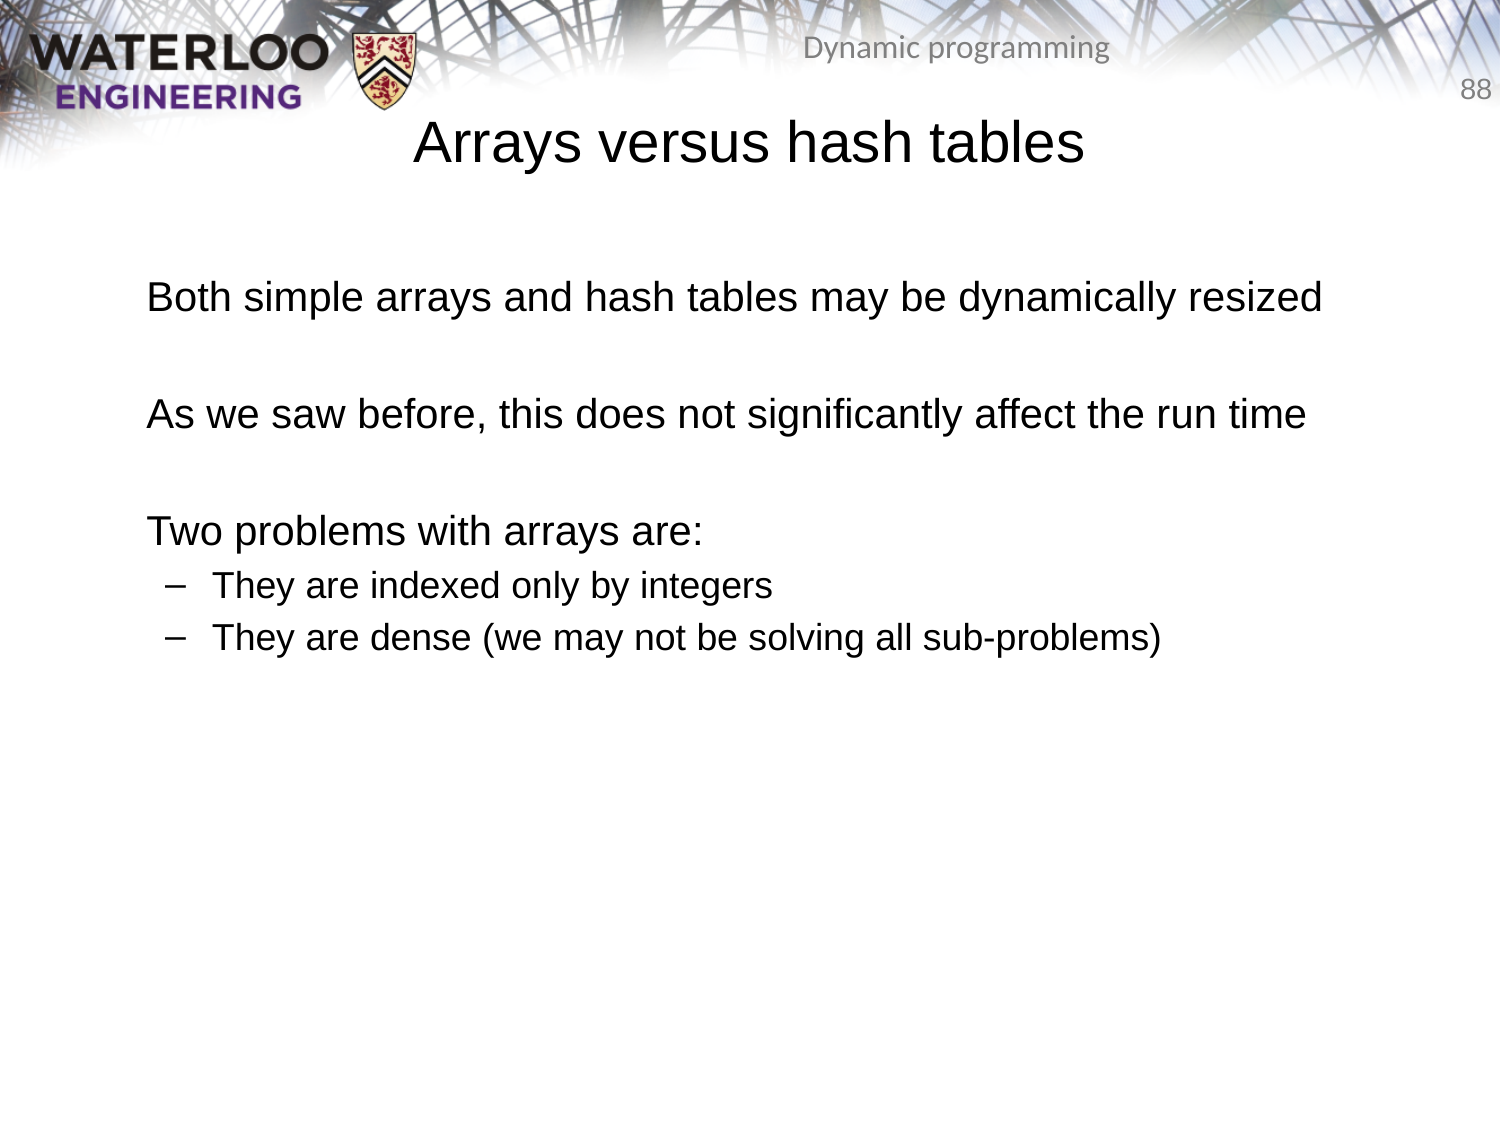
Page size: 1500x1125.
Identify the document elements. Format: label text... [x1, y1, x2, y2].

title Arrays versus hash tables [74, 44, 1426, 233]
picture [0, 0, 1500, 1125]
list Both simple arrays and hash tables may be dynamically resized As we saw before, this does not significantly affect the run time Two problems with arrays are: They are indexed only by integers They are dense (we may not be solving all sub-problems) [74, 262, 1426, 1006]
